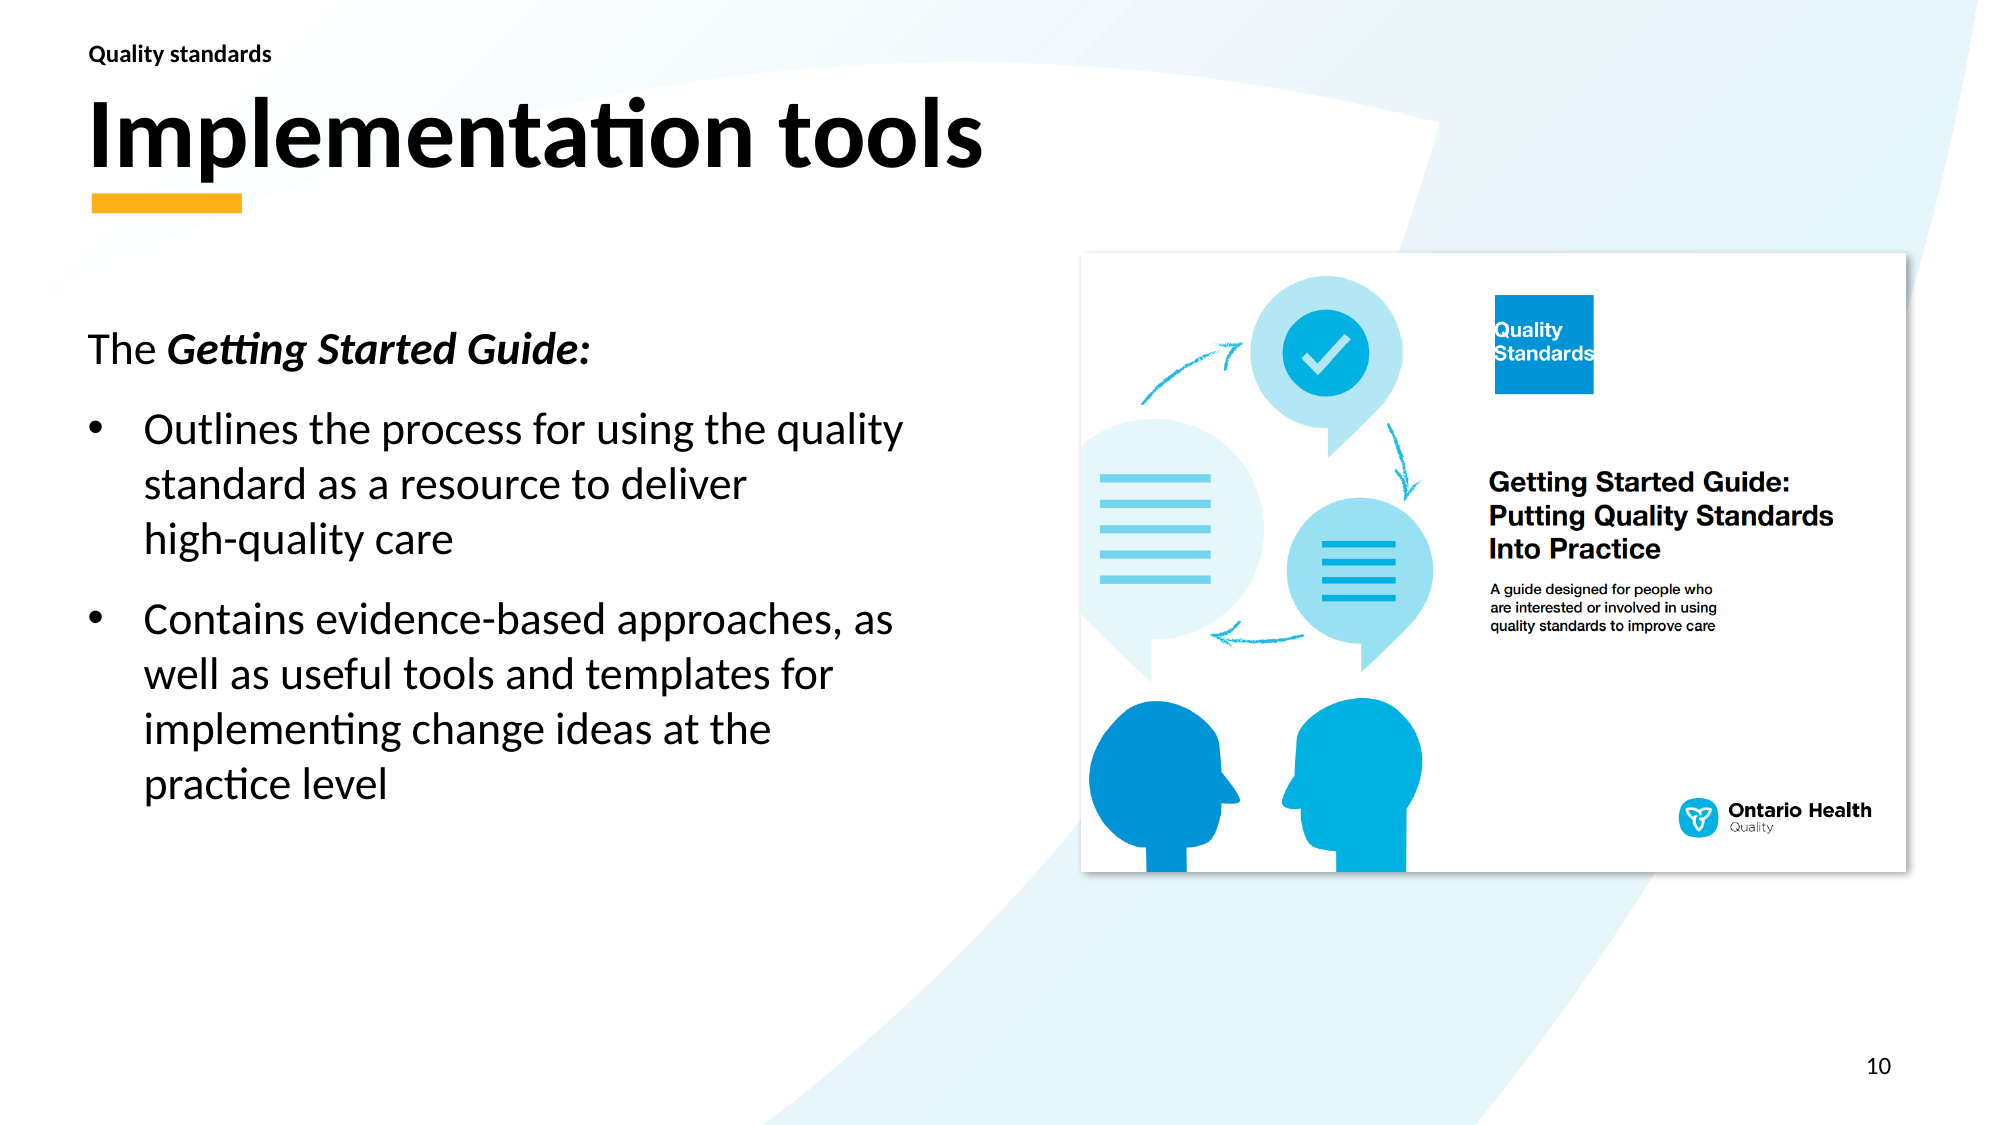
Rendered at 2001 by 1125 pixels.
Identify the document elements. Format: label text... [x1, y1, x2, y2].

picture [0, 0, 2001, 1125]
list Quality standards [88, 38, 1908, 69]
text_box 10 [1231, 1042, 1907, 1103]
list The Getting Started Guide: Outlines the process for using the quality standard as a resource to deliver high-quality care Contains evidence-based approaches, as well as useful tools and templates for implementing change ideas at the practice level [87, 318, 963, 1063]
title Implementation tools [87, 77, 1907, 192]
